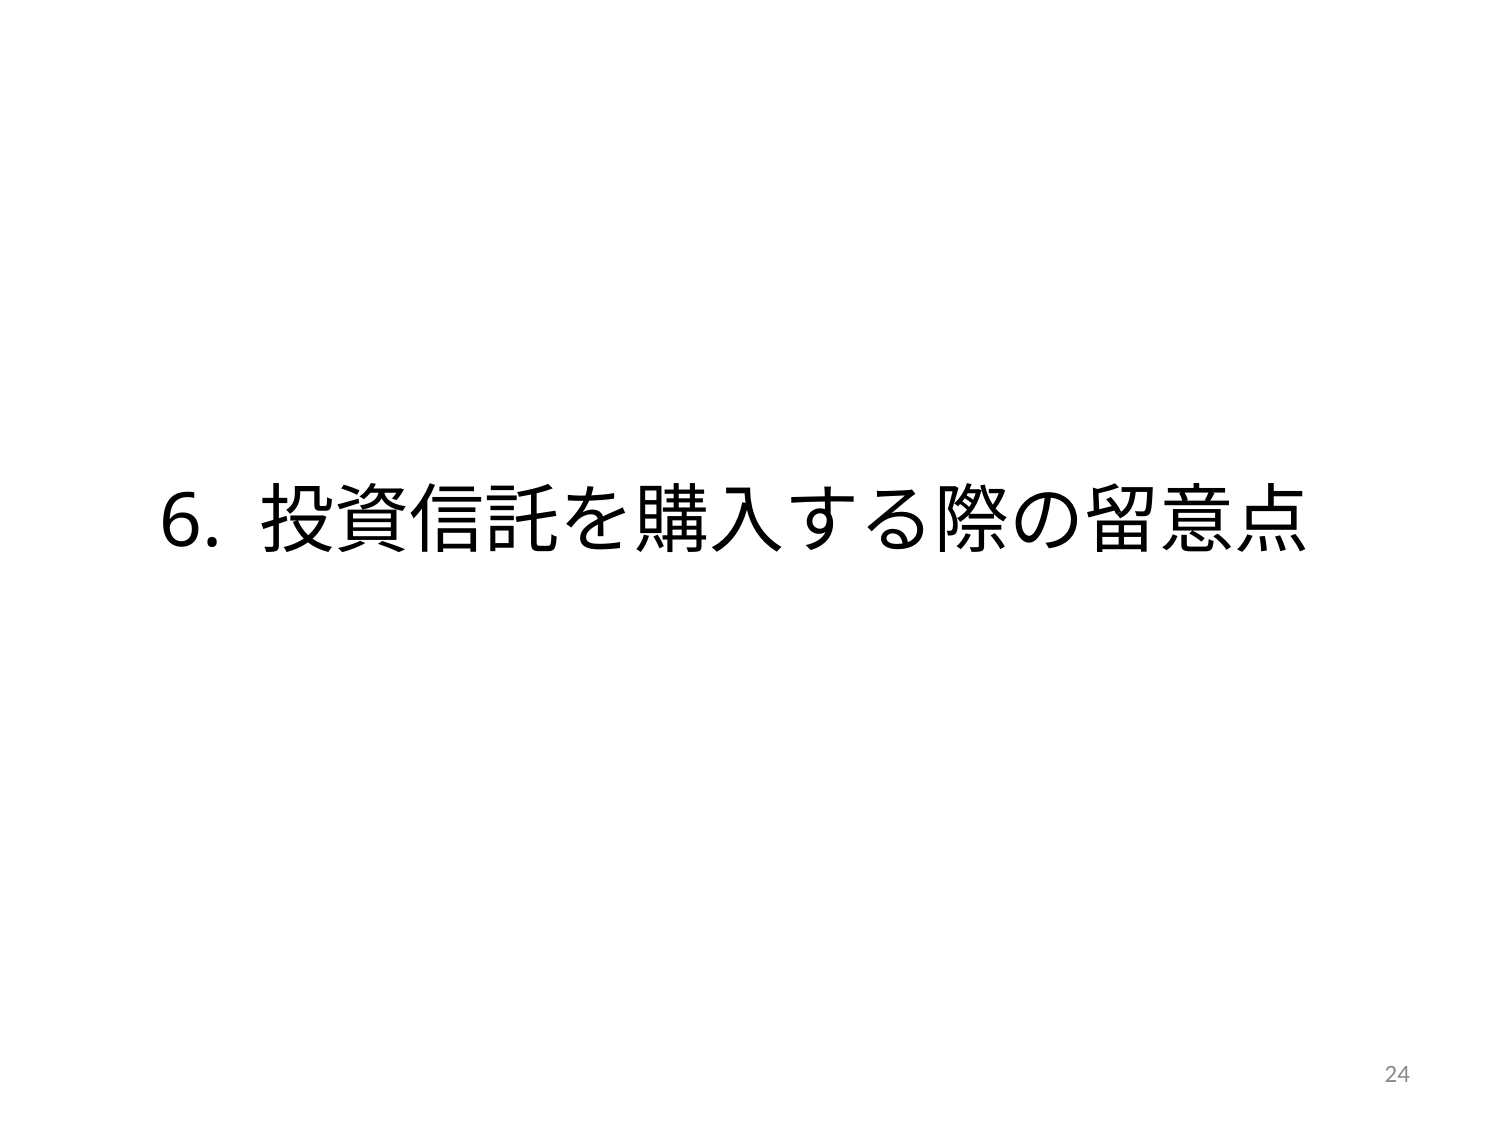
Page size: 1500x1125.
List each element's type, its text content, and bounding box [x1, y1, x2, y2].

text_box [31, 195, 1455, 1058]
text_box 6. 投資信託を購入する際の留意点 [67, 453, 1418, 579]
slide_number 24 [1074, 1042, 1425, 1103]
